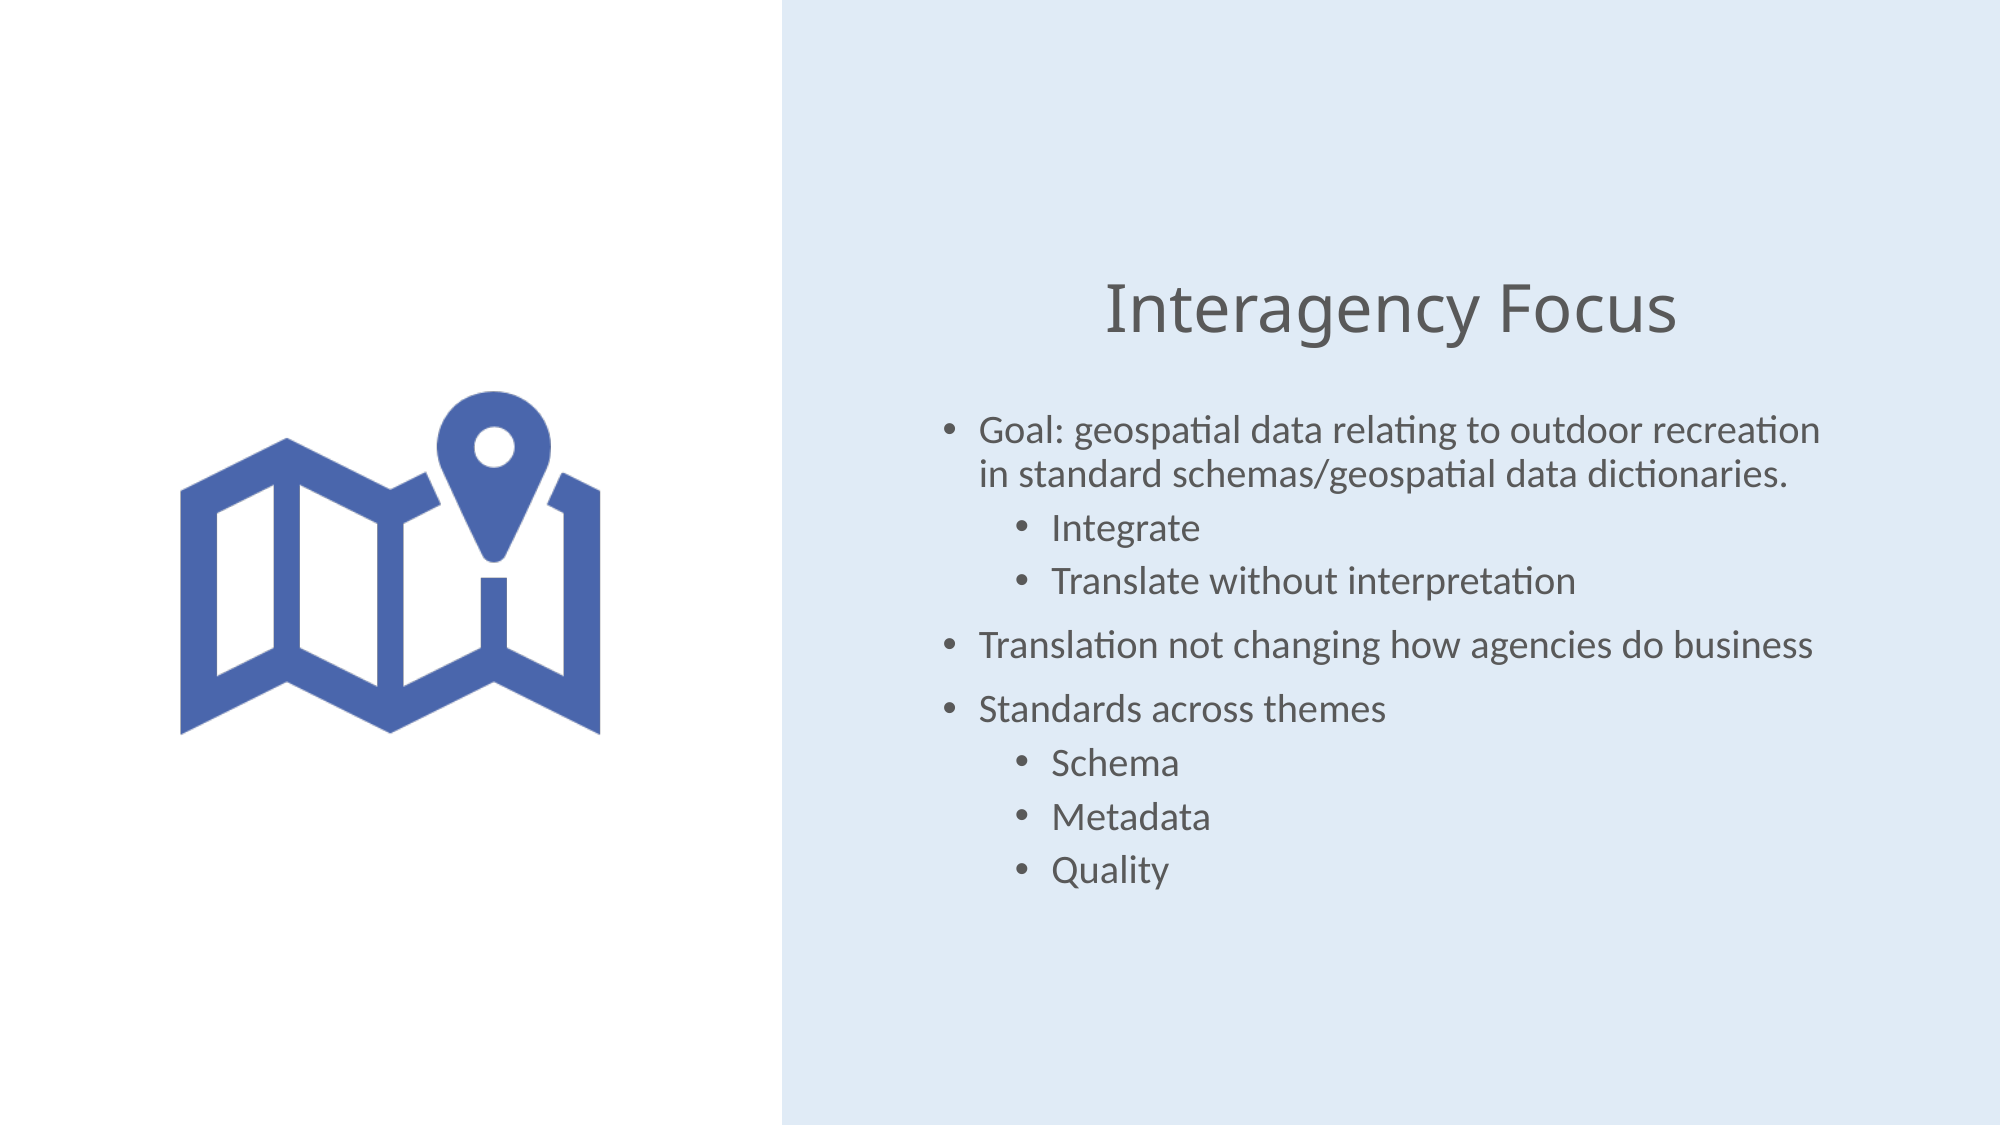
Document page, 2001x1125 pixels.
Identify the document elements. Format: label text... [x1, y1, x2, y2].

text_box [781, 0, 2000, 1125]
text_box [1012, 464, 1859, 1048]
title Interagency Focus [927, 142, 1857, 355]
list Goal: geospatial data relating to outdoor recreation in standard schemas/geospatial data dictionaries. Integrate Translate without interpretation Translation not changing how agencies do business Standards across themes Schema Metadata Quality [927, 401, 1857, 982]
text_box [0, 0, 781, 1125]
picture [142, 314, 639, 811]
